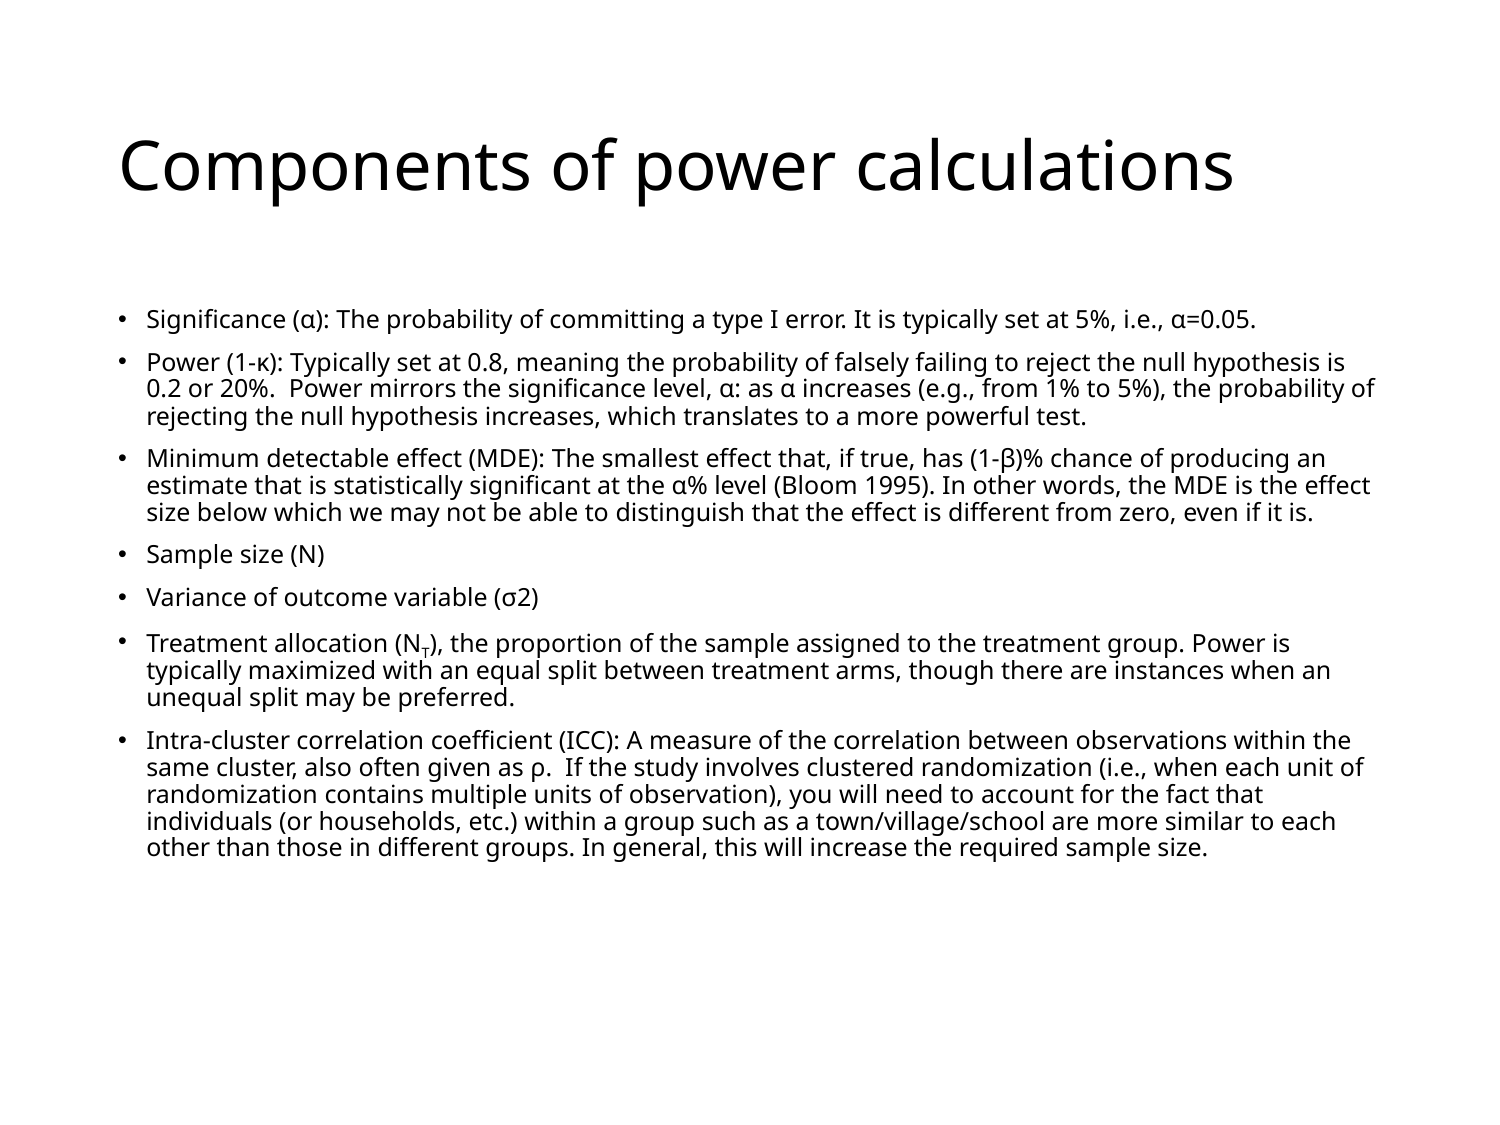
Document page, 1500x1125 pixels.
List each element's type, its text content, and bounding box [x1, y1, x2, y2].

title Components of power calculations [103, 59, 1397, 278]
list Significance (α): The probability of committing a type I error. It is typically set at 5%, i.e., α=0.05. Power (1-κ): Typically set at 0.8, meaning the probability of falsely failing to reject the null hypothesis is 0.2 or 20%. Power mirrors the significance level, α: as α increases (e.g., from 1% to 5%), the probability of rejecting the null hypothesis increases, which translates to a more powerful test. Minimum detectable effect (MDE): The smallest effect that, if true, has (1-β)% chance of producing an estimate that is statistically significant at the α% level (Bloom 1995). In other words, the MDE is the effect size below which we may not be able to distinguish that the effect is different from zero, even if it is. Sample size (N) Variance of outcome variable (σ2) Treatment allocation (NT), the proportion of the sample assigned to the treatment group. Power is typically maximized with an equal split between treatment arms, though there are instances when an unequal split may be preferred. Intra-cluster correlation coefficient (ICC): A measure of the correlation between observations within the same cluster, also often given as ρ. If the study involves clustered randomization (i.e., when each unit of randomization contains multiple units of observation), you will need to account for the fact that individuals (or households, etc.) within a group such as a town/village/school are more similar to each other than those in different groups. In general, this will increase the required sample size. [103, 299, 1397, 1014]
